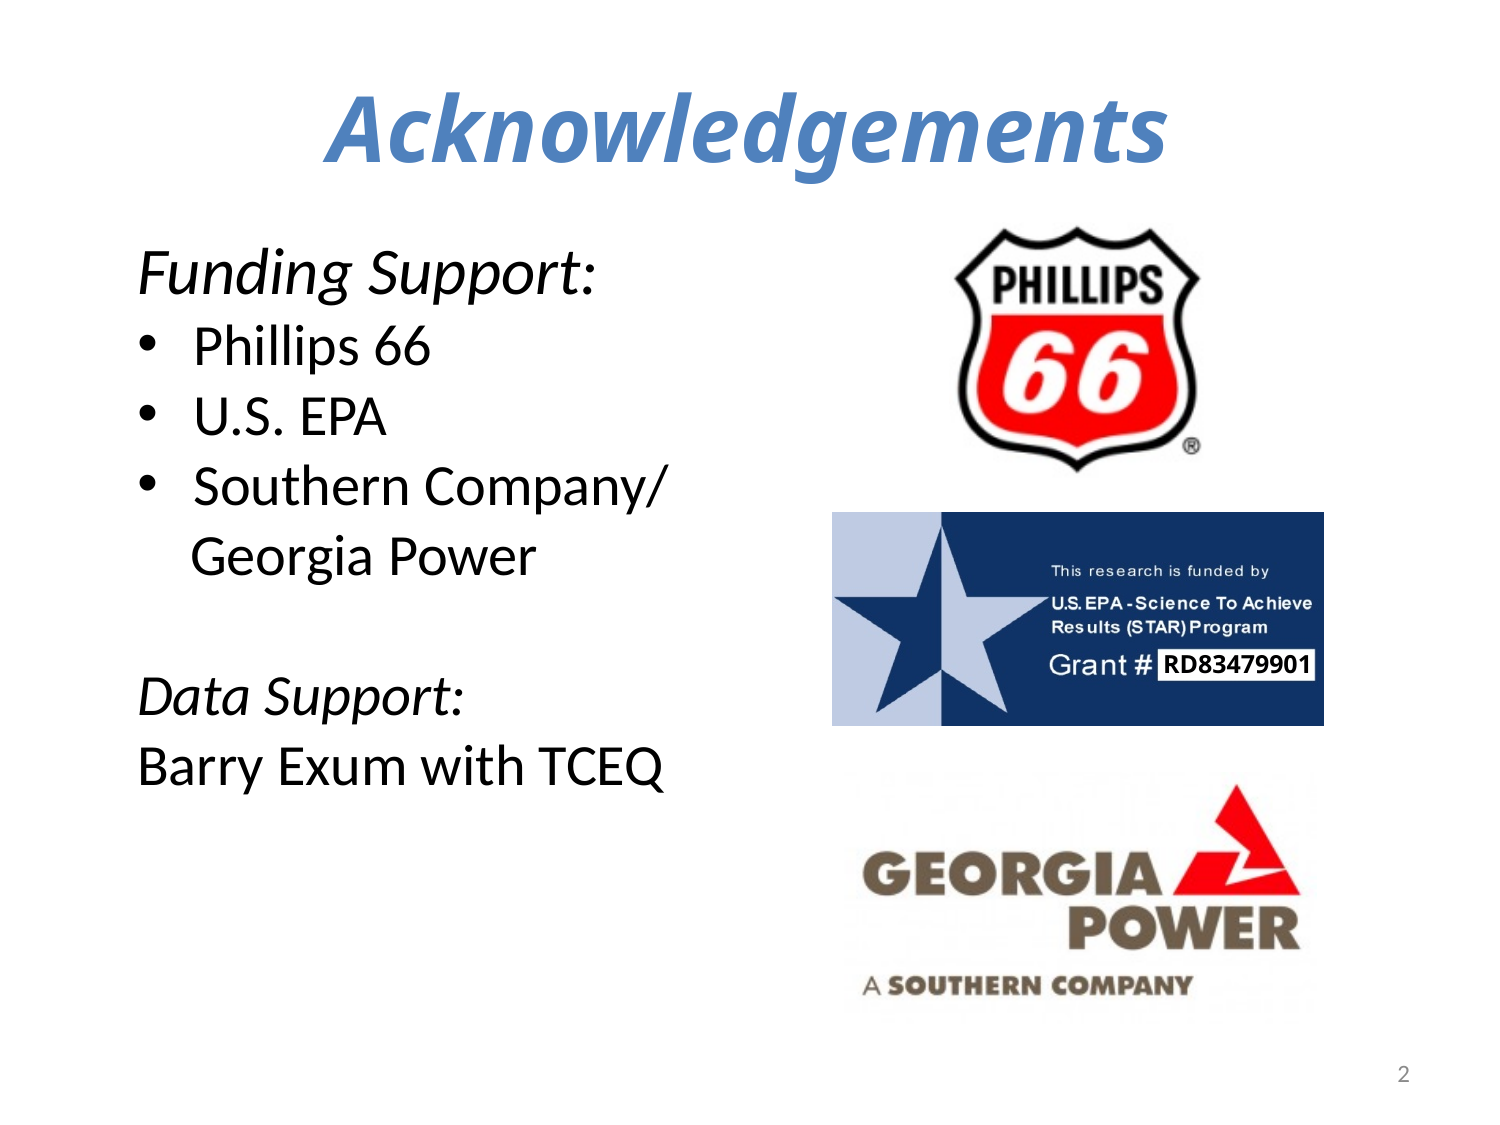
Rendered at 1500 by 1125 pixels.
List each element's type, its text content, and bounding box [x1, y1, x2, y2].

picture [844, 772, 1318, 1024]
title Acknowledgements [75, 32, 1425, 220]
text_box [832, 512, 1353, 726]
picture [948, 222, 1208, 481]
list Funding Support: Phillips 66 U.S. EPA Southern Company/ Georgia Power Data Support: Barry Exum with TCEQ [122, 219, 798, 1035]
slide_number 2 [1074, 1042, 1425, 1103]
